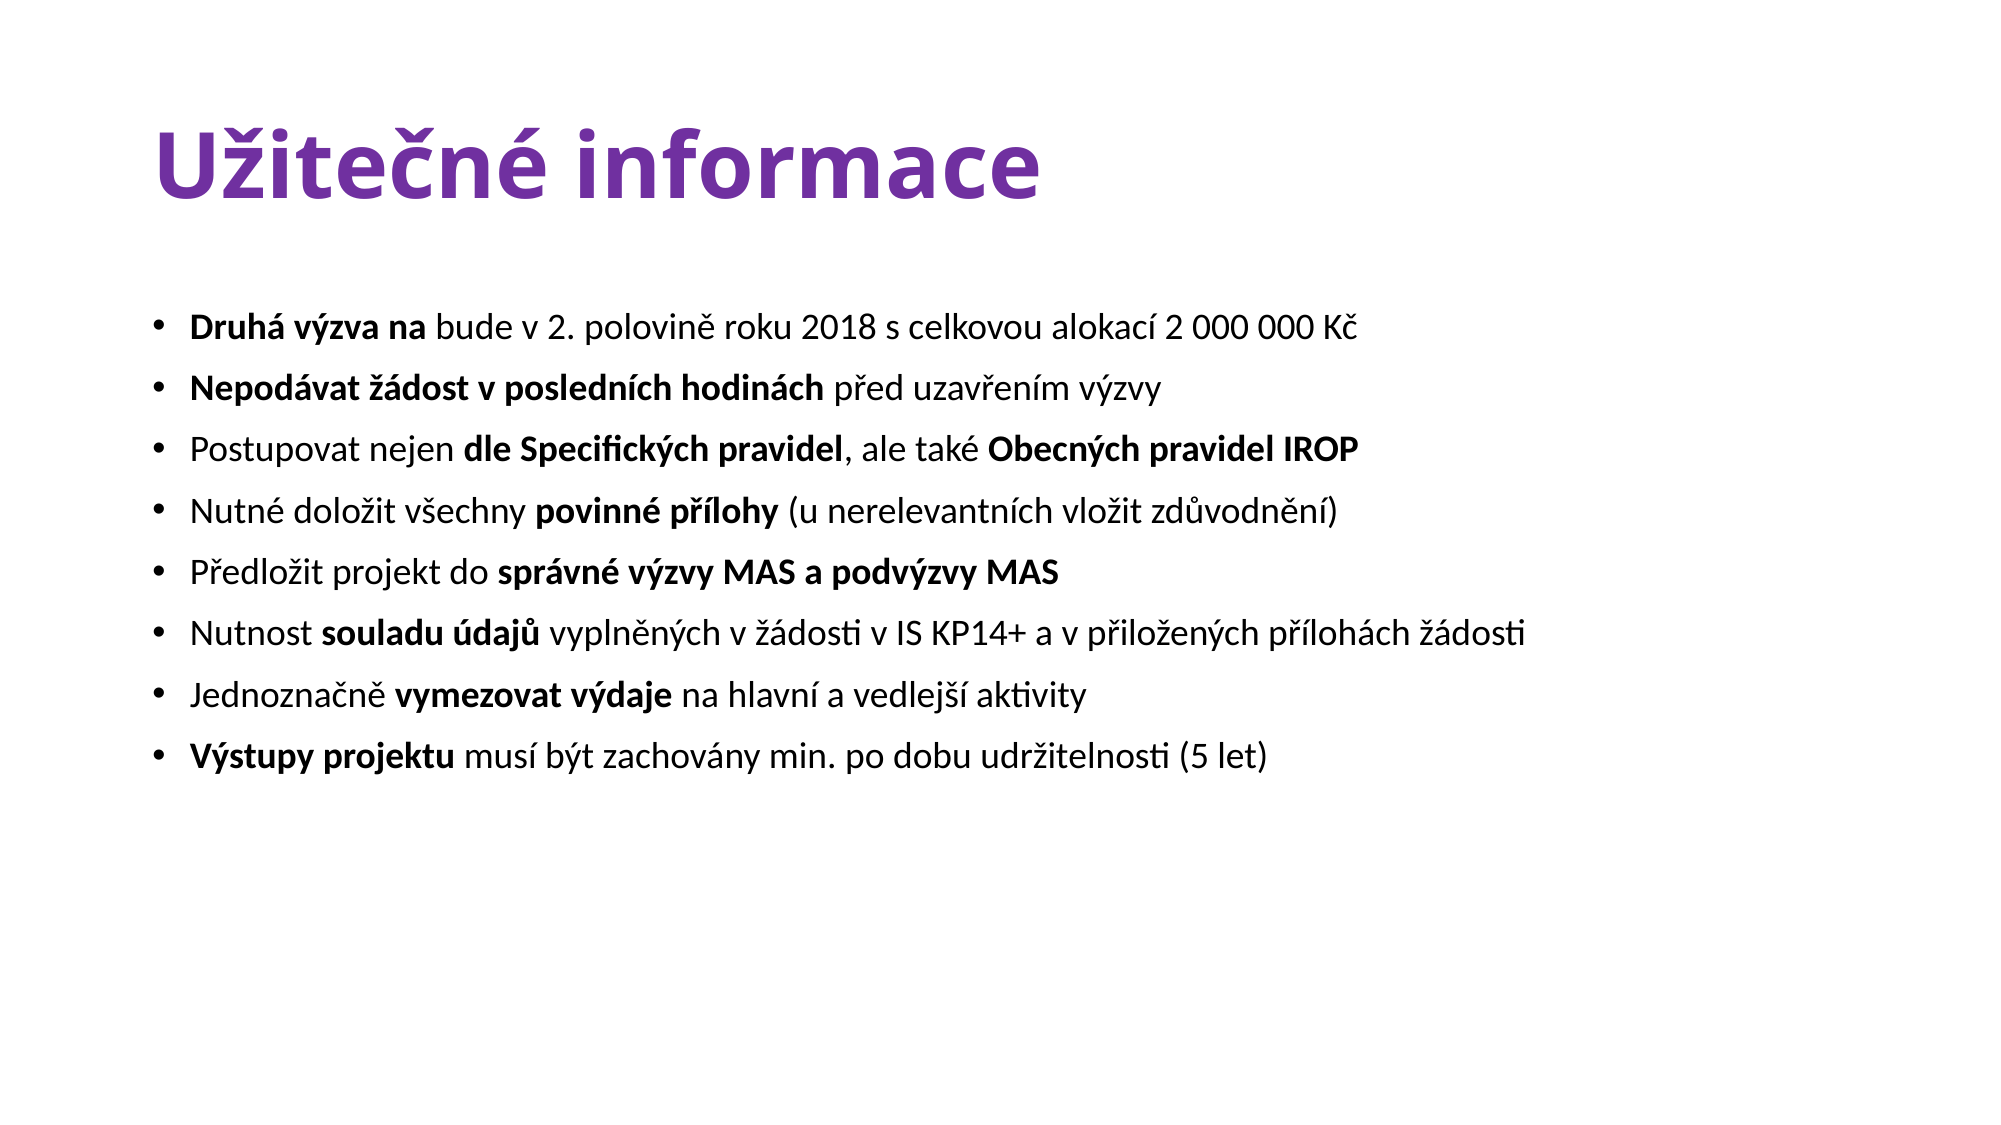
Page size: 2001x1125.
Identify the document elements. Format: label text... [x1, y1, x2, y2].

list Druhá výzva na bude v 2. polovině roku 2018 s celkovou alokací 2 000 000 Kč Nepodávat žádost v posledních hodinách před uzavřením výzvy Postupovat nejen dle Specifických pravidel, ale také Obecných pravidel IROP Nutné doložit všechny povinné přílohy (u nerelevantních vložit zdůvodnění) Předložit projekt do správné výzvy MAS a podvýzvy MAS Nutnost souladu údajů vyplněných v žádosti v IS KP14+ a v přiložených přílohách žádosti Jednoznačně vymezovat výdaje na hlavní a vedlejší aktivity Výstupy projektu musí být zachovány min. po dobu udržitelnosti (5 let) [137, 299, 1863, 1014]
title Užitečné informace [137, 59, 1863, 278]
